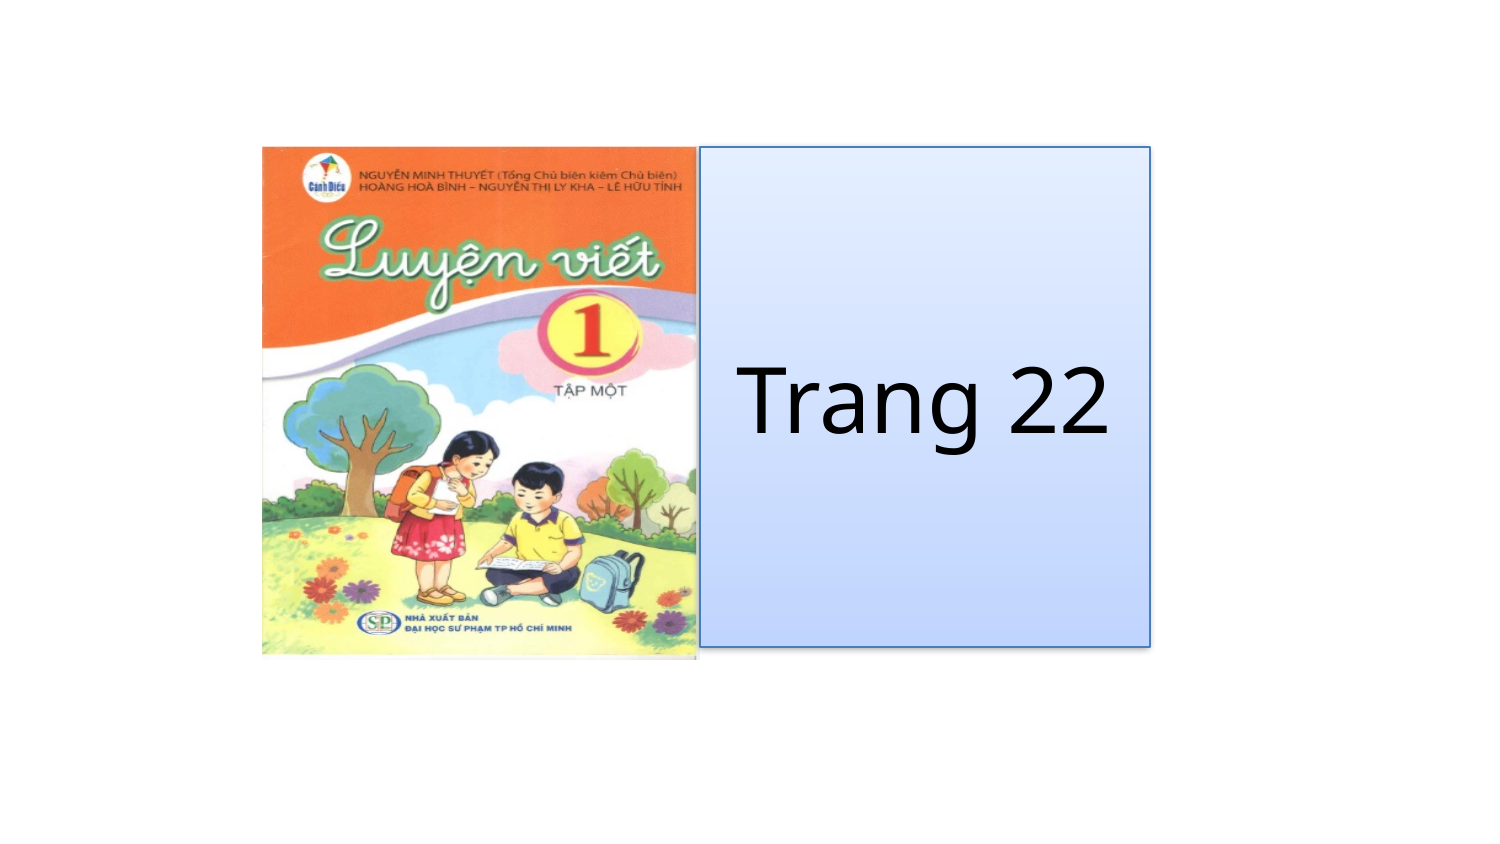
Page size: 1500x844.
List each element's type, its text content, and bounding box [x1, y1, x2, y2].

picture [262, 146, 701, 660]
text_box Trang 22 [701, 146, 1151, 648]
